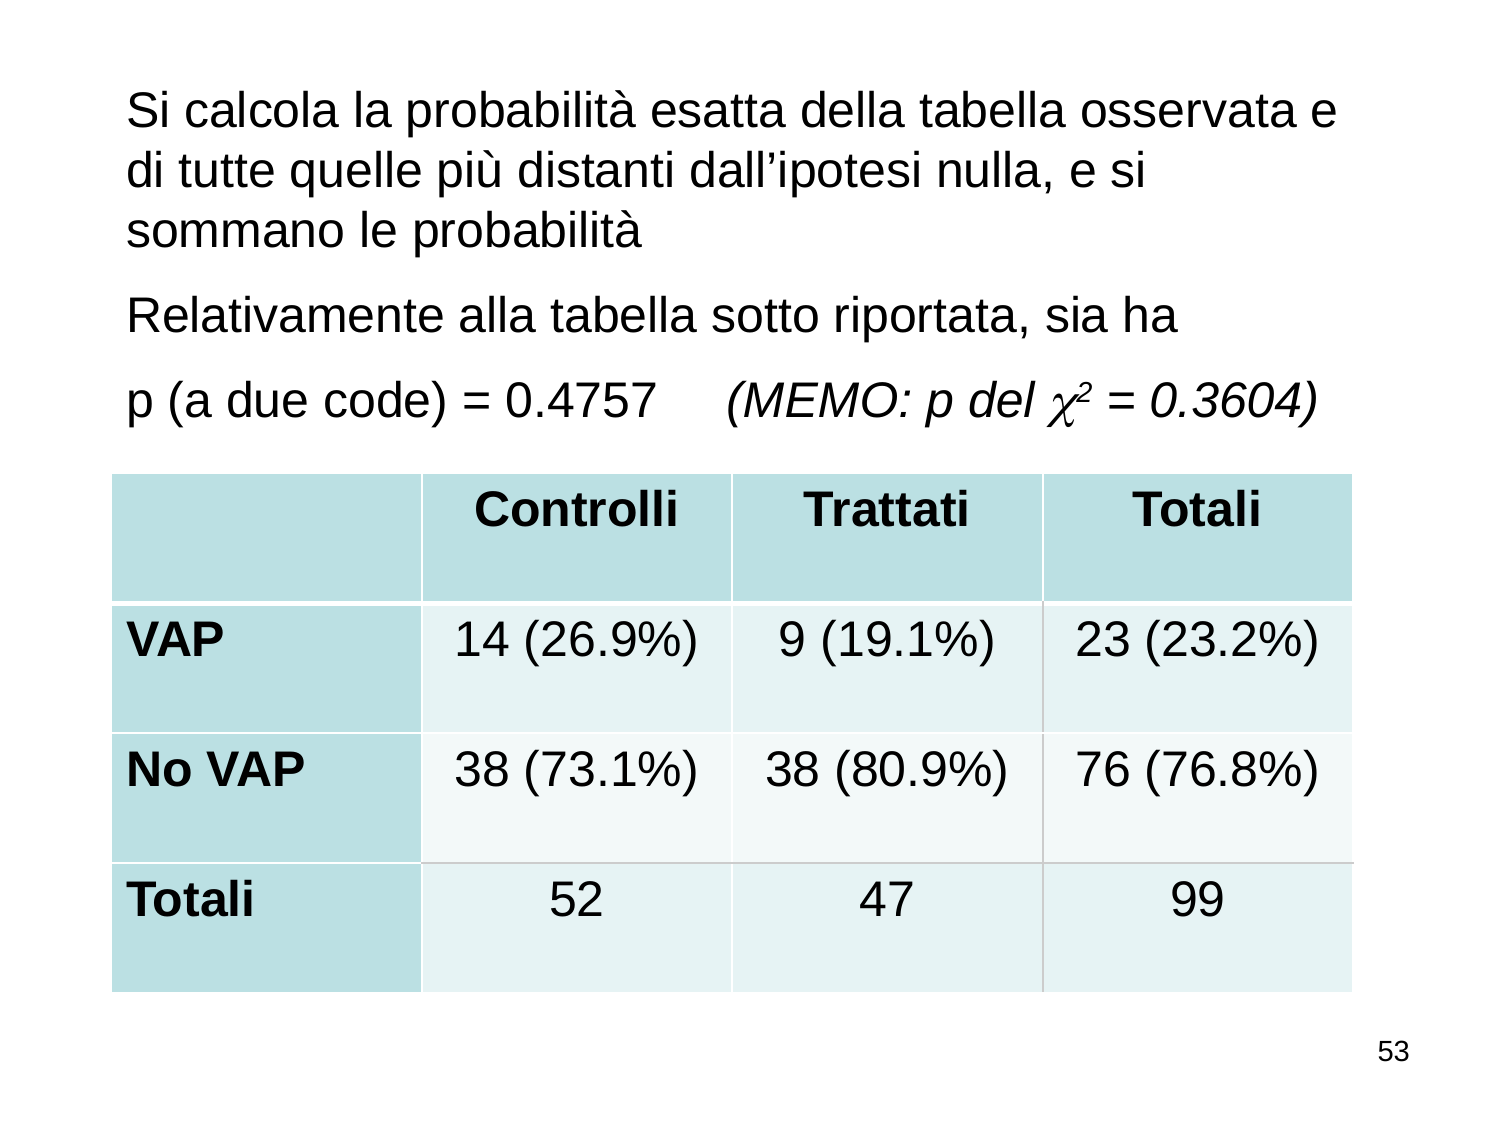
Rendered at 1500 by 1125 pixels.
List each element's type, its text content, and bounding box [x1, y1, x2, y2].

table_cell Totali [112, 864, 421, 992]
table_header Controlli [423, 474, 731, 601]
table_cell 76 (76.8%) [1044, 734, 1352, 862]
table_cell 38 (80.9%) [733, 734, 1042, 862]
table_cell 47 [733, 864, 1042, 992]
table_header Trattati [733, 474, 1042, 601]
table_cell 9 (19.1%) [733, 606, 1042, 732]
text_box Si calcola la probabilità esatta della tabella osservata e di tutte quelle più distanti dall’ipotesi nulla, e si sommano le probabilità Relativamente alla tabella sotto riportata, sia ha p (a due code) = 0.4757 (MEMO: p del 2 = 0.3604) [111, 70, 1376, 435]
table_cell No VAP [112, 734, 421, 862]
table_header Totali [1044, 474, 1352, 601]
table_cell 38 (73.1%) [423, 734, 731, 862]
slide_number 53 [1281, 1024, 1426, 1103]
table_cell 14 (26.9%) [423, 606, 731, 732]
table_cell 23 (23.2%) [1044, 606, 1352, 732]
table_cell 99 [1044, 864, 1352, 992]
table_header [112, 474, 421, 601]
table_cell 52 [423, 864, 731, 992]
table_cell VAP [112, 606, 421, 732]
